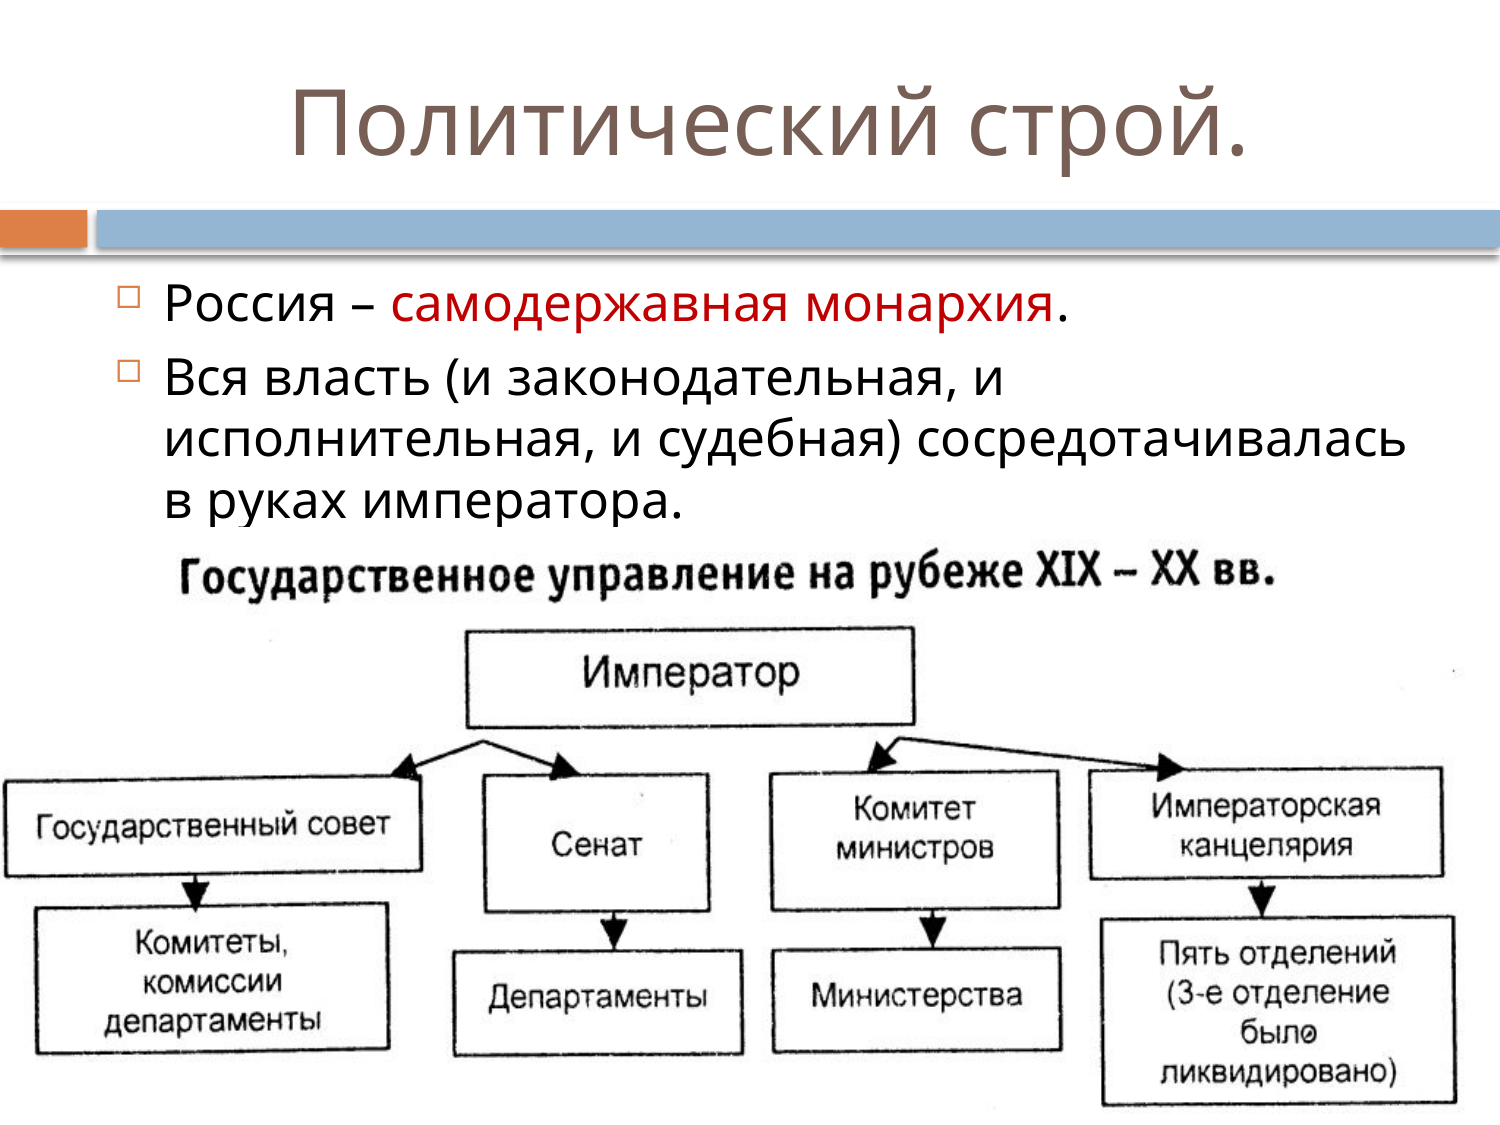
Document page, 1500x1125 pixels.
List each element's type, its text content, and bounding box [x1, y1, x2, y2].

list Россия – самодержавная монархия. Вся власть (и законодательная, и исполнительная, и судебная) сосредотачивалась в руках императора. [100, 262, 1438, 526]
picture [0, 526, 1466, 1125]
title Политический строй. [100, 37, 1438, 200]
